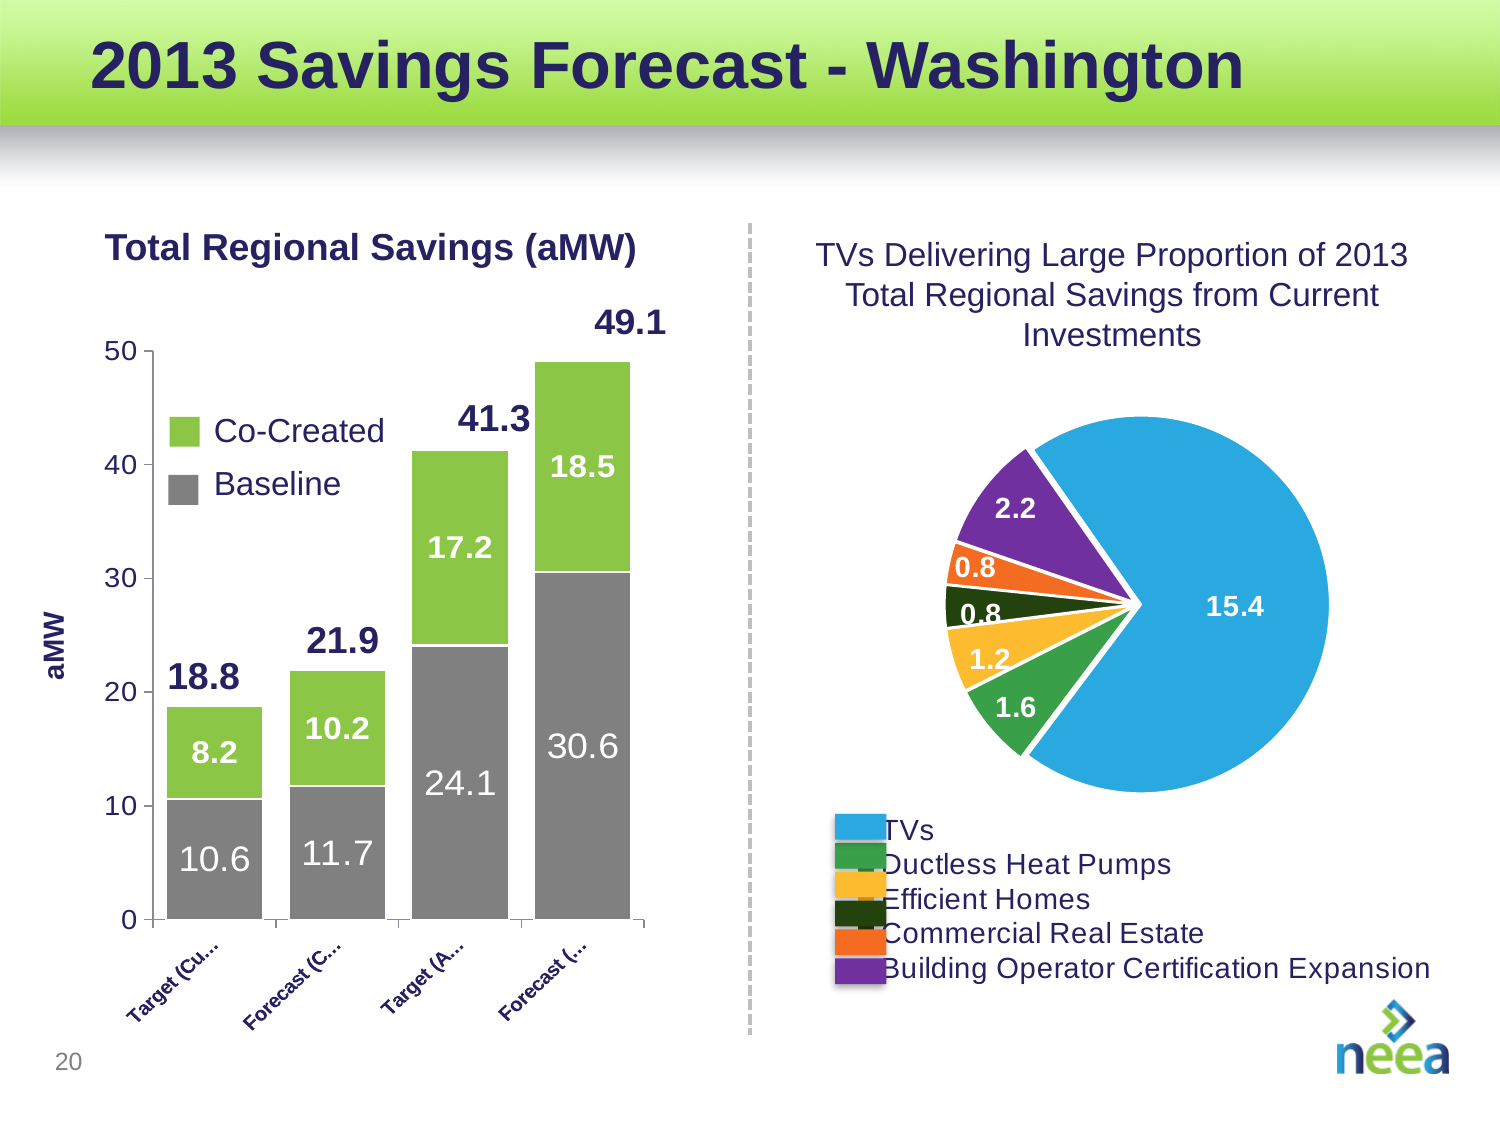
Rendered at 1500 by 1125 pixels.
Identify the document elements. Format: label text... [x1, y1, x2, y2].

chart [76, 190, 708, 1035]
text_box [168, 401, 443, 511]
text_box aMW [27, 594, 71, 695]
picture [0, 0, 1500, 186]
picture [1337, 1029, 1449, 1074]
chart [812, 349, 1463, 1029]
text_box TVs Delivering Large Proportion of 2013 Total Regional Savings from Current Investments [774, 225, 1450, 361]
title 2013 Savings Forecast - Washington [75, 0, 1449, 123]
